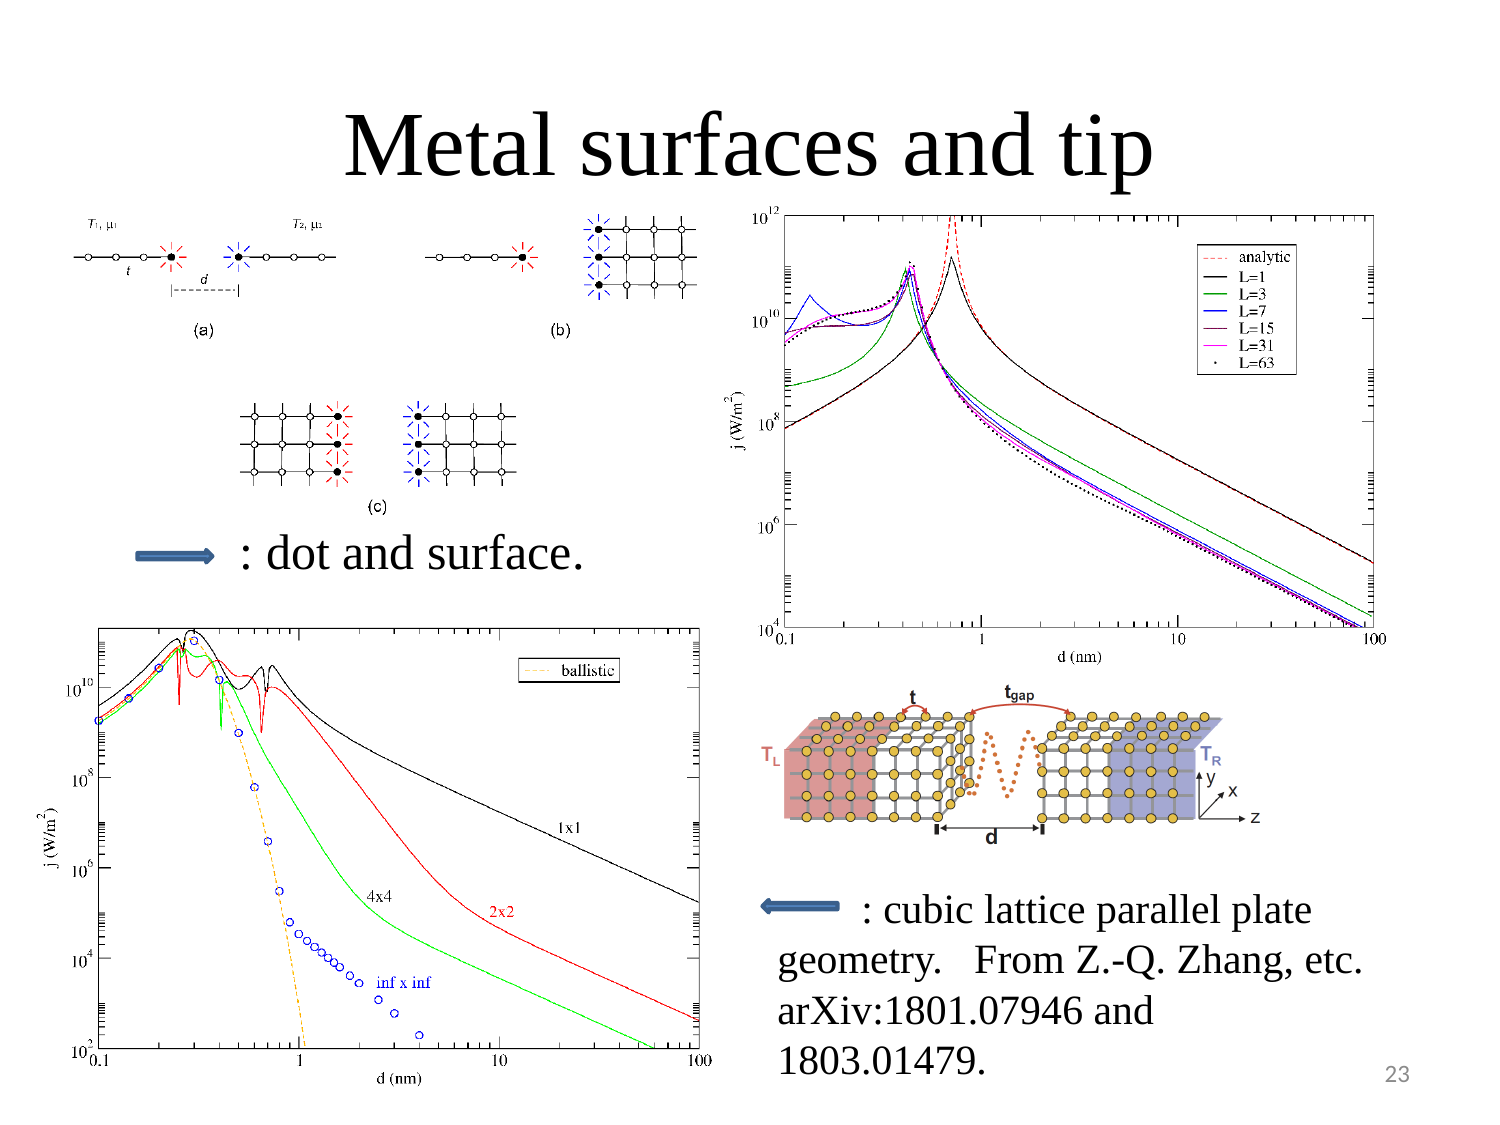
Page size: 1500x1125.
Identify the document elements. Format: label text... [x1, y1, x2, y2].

text_box [760, 898, 840, 915]
text_box : cubic lattice parallel plate geometry. From Z.-Q. Zhang, etc. arXiv:1801.07946 and 1803.01479. [762, 874, 1388, 1090]
text_box : dot and surface. [125, 533, 688, 587]
slide_number 23 [1074, 1042, 1425, 1103]
picture [62, 196, 704, 526]
picture [28, 195, 1391, 1100]
text_box [135, 547, 215, 565]
title Metal surfaces and tip [75, 45, 1425, 233]
